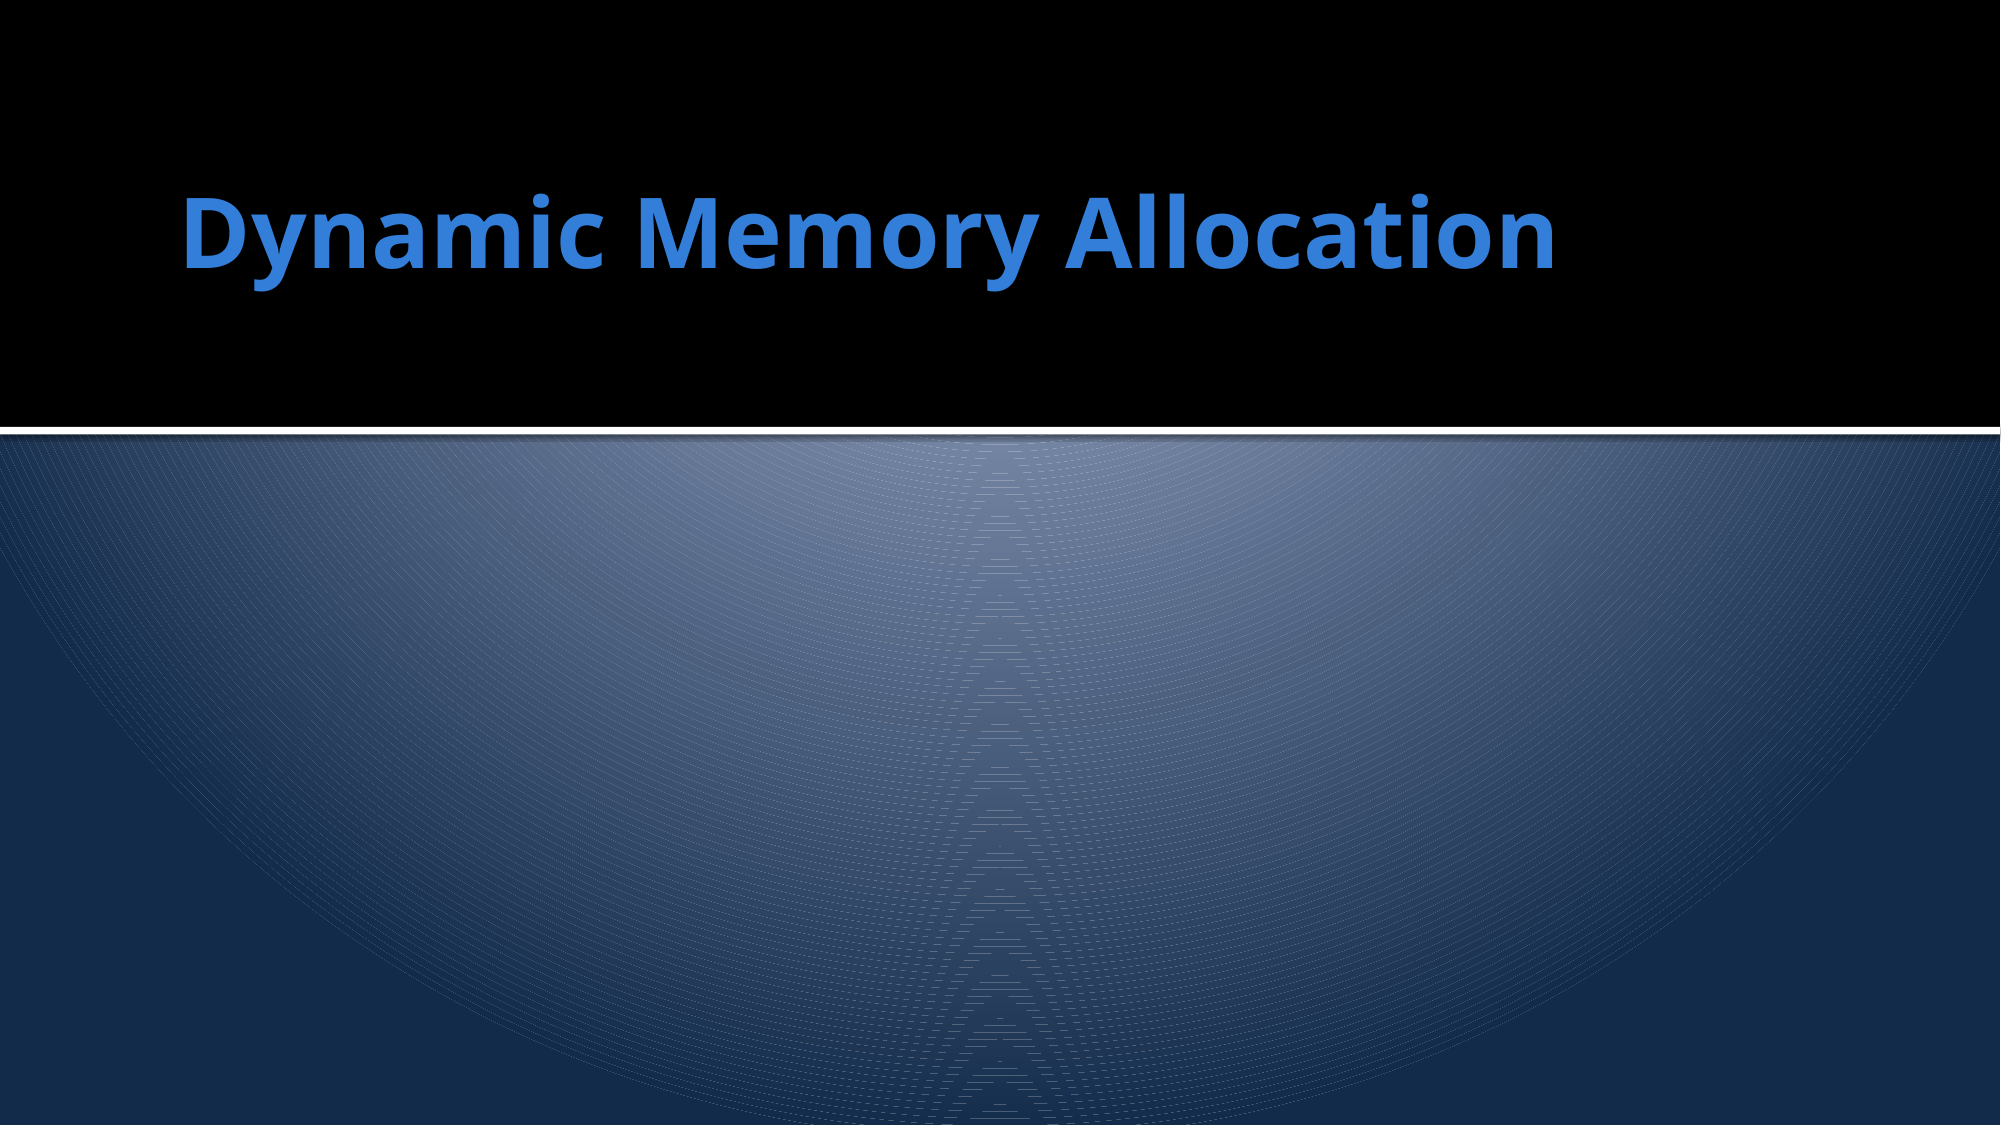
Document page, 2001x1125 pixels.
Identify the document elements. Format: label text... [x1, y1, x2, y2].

title Dynamic Memory Allocation [163, 19, 1917, 288]
